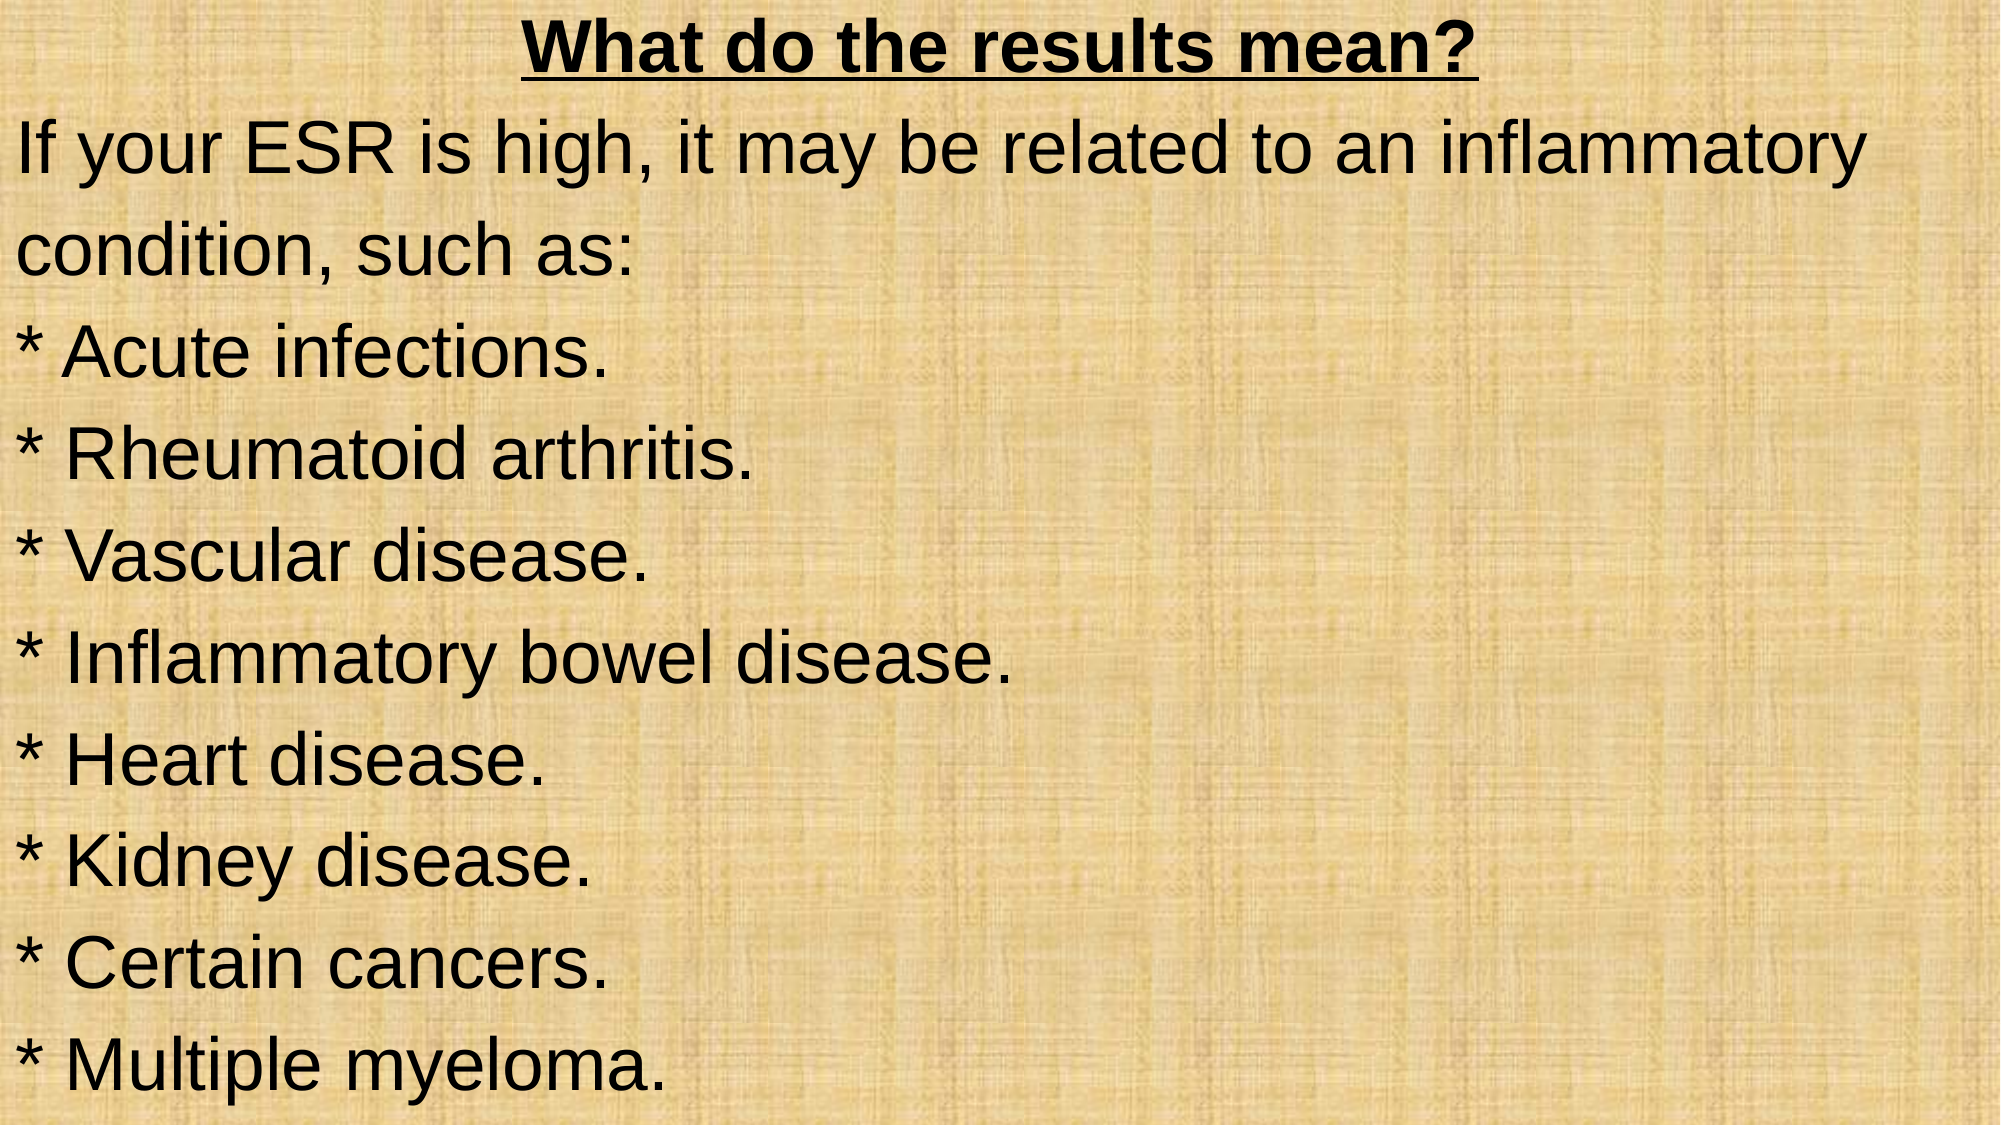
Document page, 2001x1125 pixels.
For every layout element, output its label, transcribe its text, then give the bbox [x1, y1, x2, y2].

subtitle What do the results mean? If your ESR is high, it may be related to an inflammatory condition, such as: * Acute infections. * Rheumatoid arthritis. * Vascular disease. * Inflammatory bowel disease. * Heart disease. * Kidney disease. * Certain cancers. * Multiple myeloma. [0, 0, 2000, 1125]
